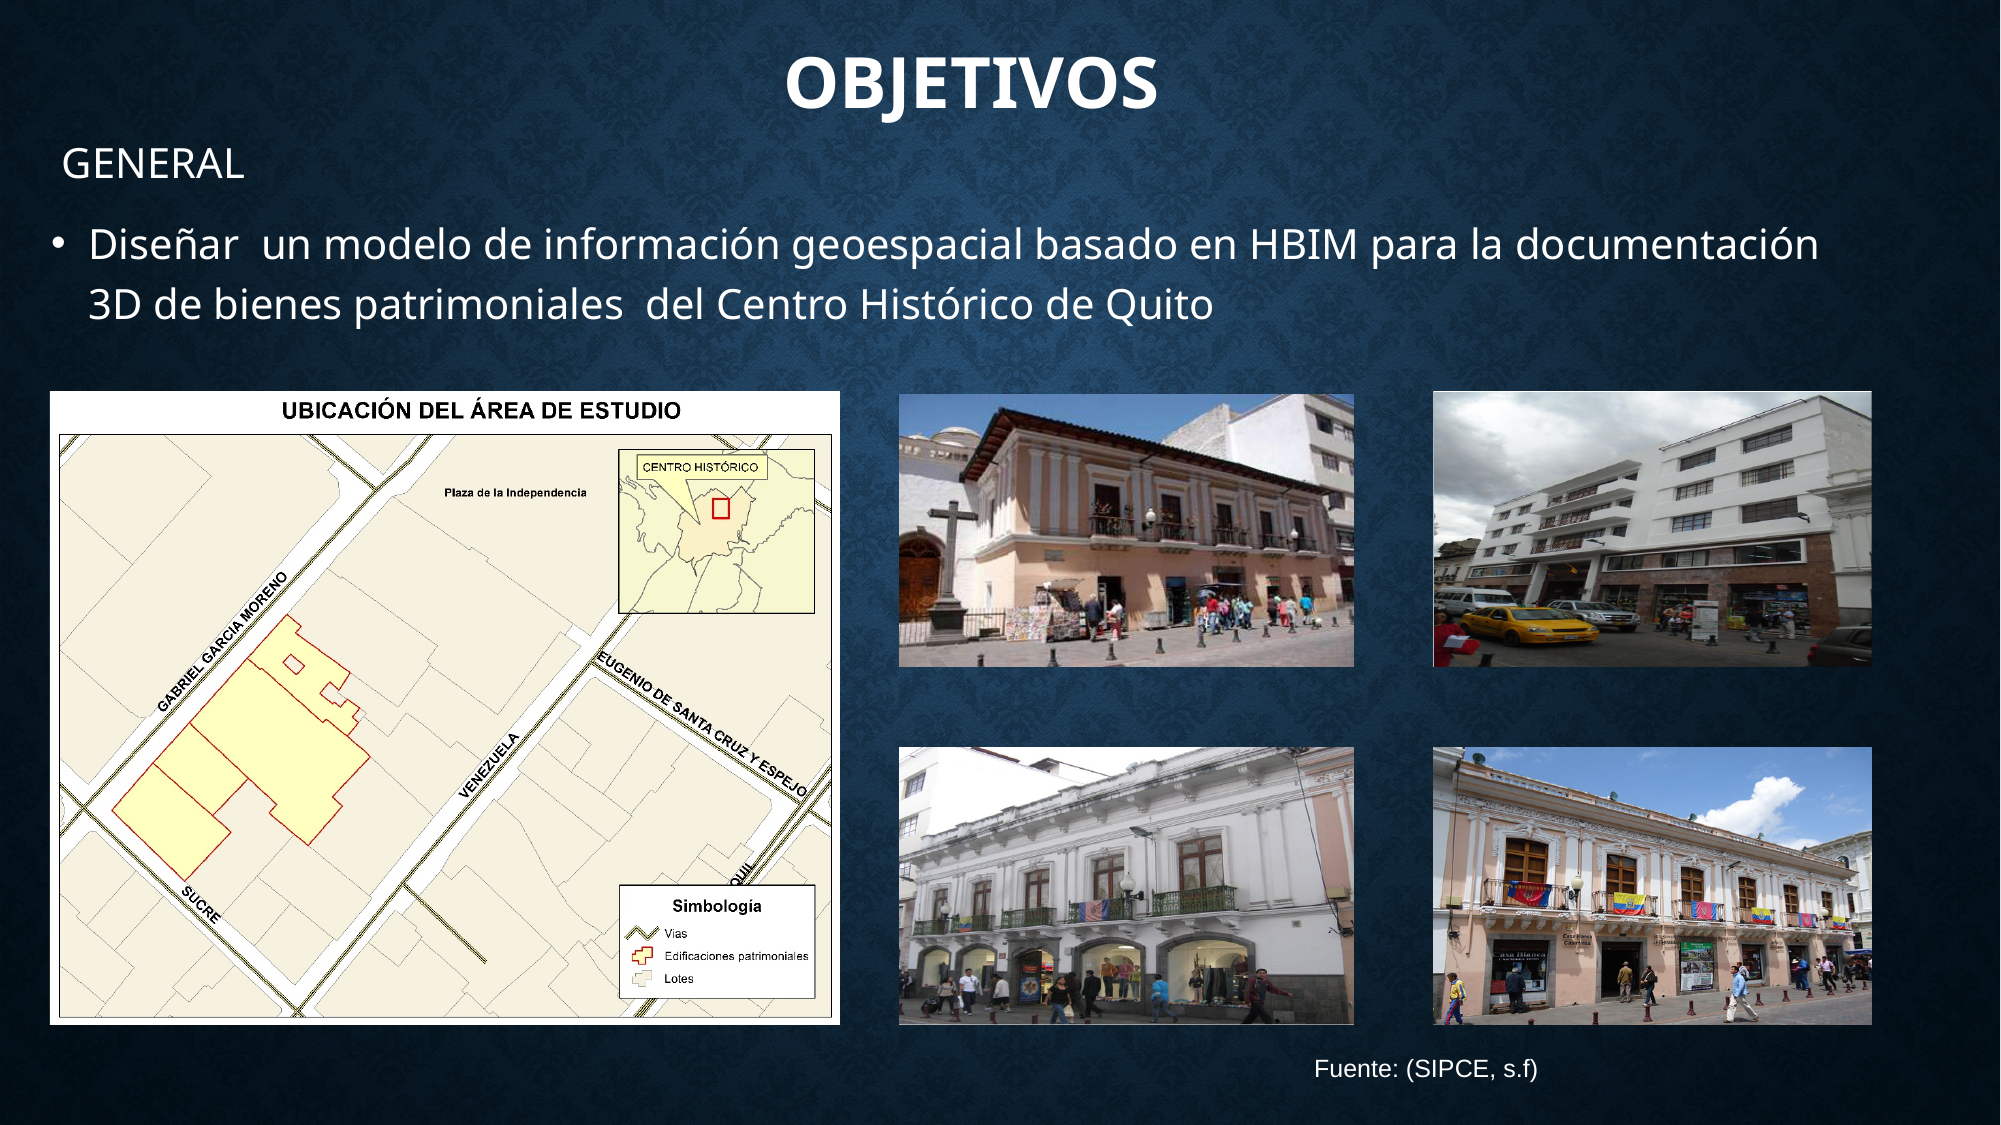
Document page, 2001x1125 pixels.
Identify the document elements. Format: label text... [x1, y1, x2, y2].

picture [899, 393, 1354, 668]
picture [1432, 390, 1873, 668]
picture [1432, 747, 1873, 1026]
picture [49, 390, 841, 1026]
text_box Fuente: (SIPCE, s.f) [1299, 1045, 1743, 1090]
title Objetivos [122, 26, 1821, 119]
list GENERAL Diseñar un modelo de información geoespacial basado en HBIM para la documentación 3D de bienes patrimoniales del Centro Histórico de Quito [35, 119, 1872, 1106]
picture [899, 747, 1354, 1026]
